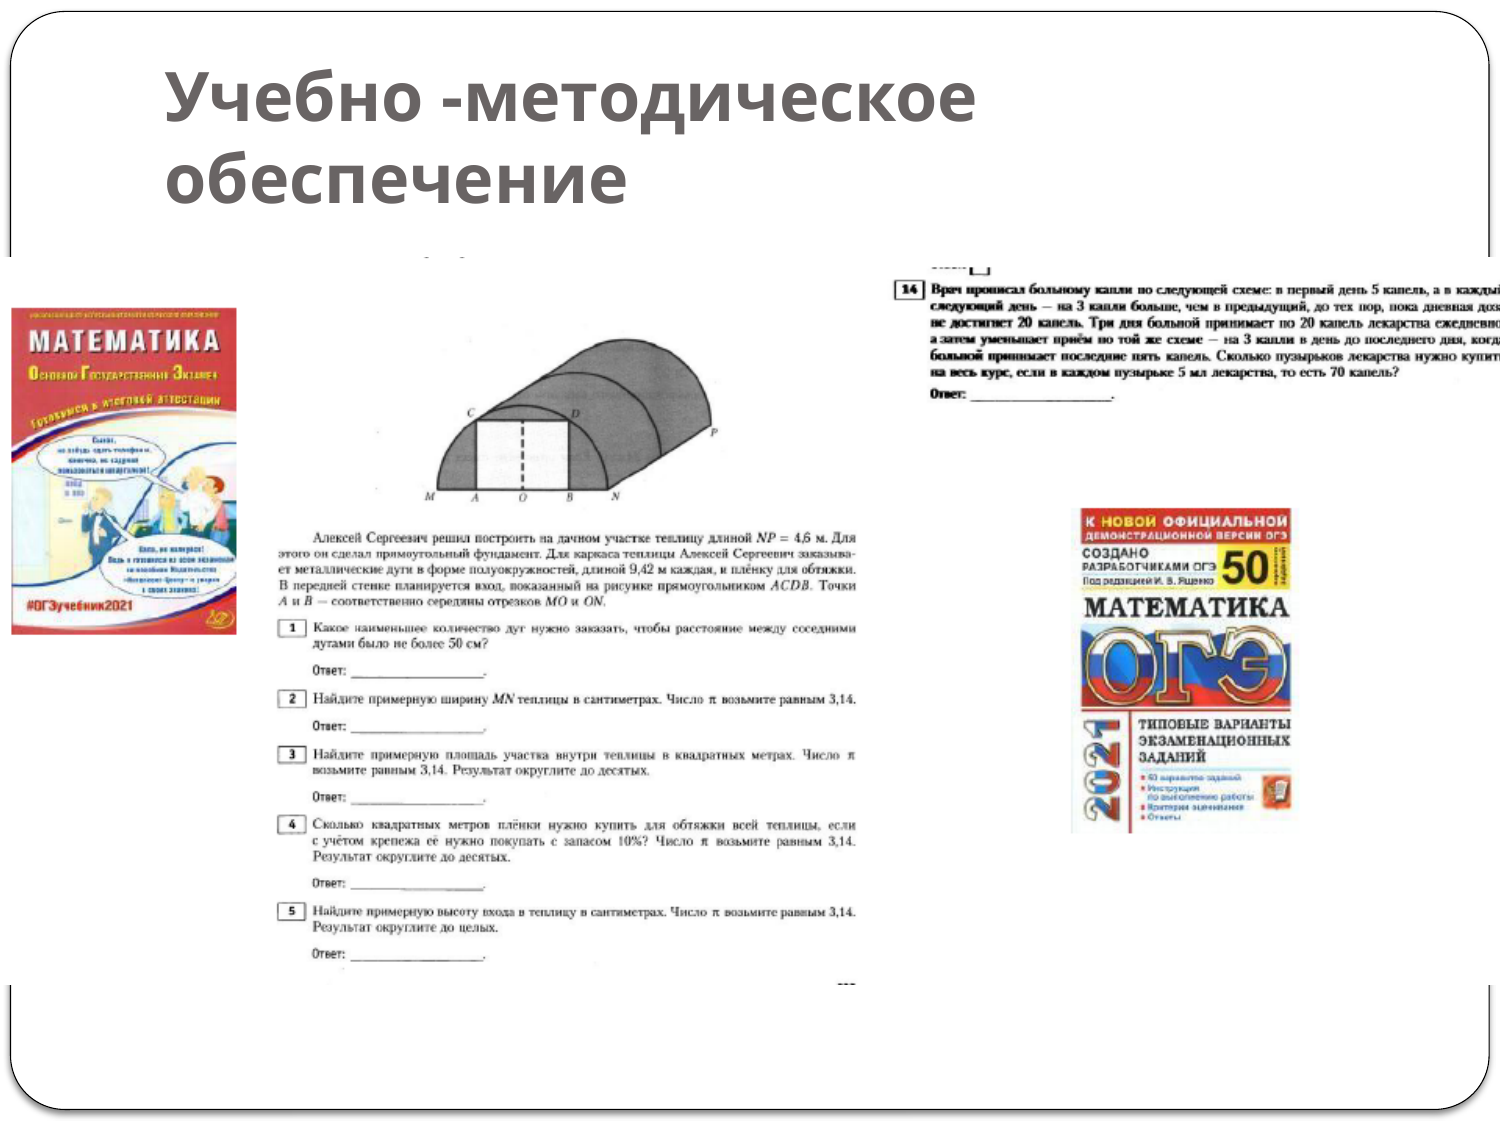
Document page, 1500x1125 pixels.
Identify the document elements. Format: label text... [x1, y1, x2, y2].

picture [0, 257, 1500, 985]
title Учебно -методическое обеспечение [150, 45, 1425, 233]
